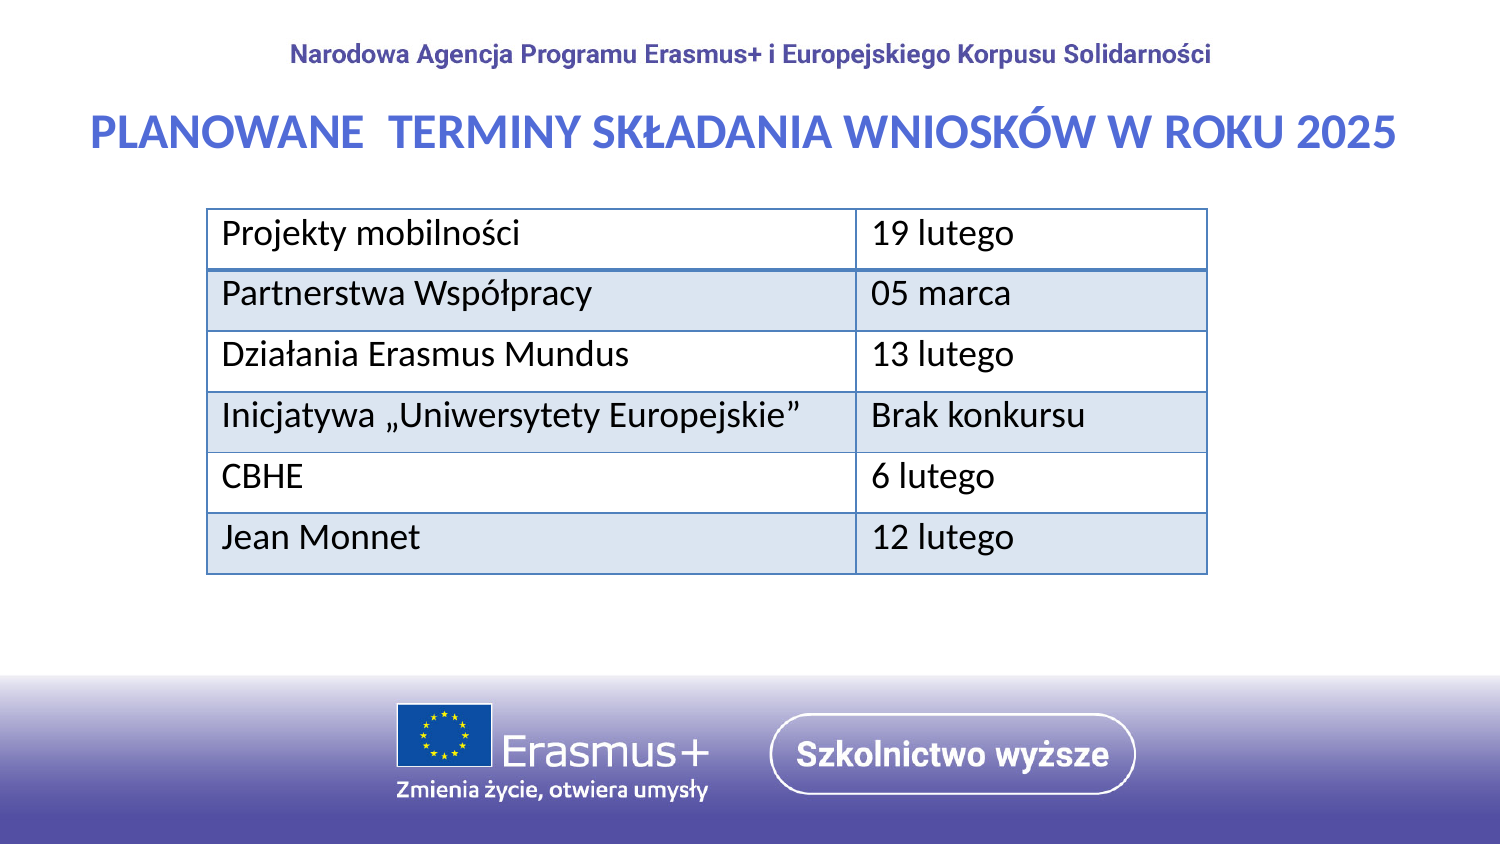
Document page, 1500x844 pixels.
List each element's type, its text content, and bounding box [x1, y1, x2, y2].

table_cell Partnerstwa Współpracy [208, 272, 855, 330]
table_header 19 lutego [857, 210, 1206, 268]
table_cell Jean Monnet [208, 514, 855, 573]
table_cell 6 lutego [857, 453, 1206, 512]
table_cell 13 lutego [857, 332, 1206, 391]
table_cell Brak konkursu [857, 393, 1206, 452]
table_cell 05 marca [857, 272, 1206, 330]
picture [0, 0, 1500, 844]
table_cell Działania Erasmus Mundus [208, 332, 855, 391]
table_cell Inicjatywa „Uniwersytety Europejskie” [208, 393, 855, 452]
table_cell CBHE [208, 453, 855, 512]
title PLANOWANE Terminy składania wniosków w roku 2025 [65, 90, 1425, 188]
table_cell 12 lutego [857, 514, 1206, 573]
table_header Projekty mobilności [208, 210, 855, 268]
